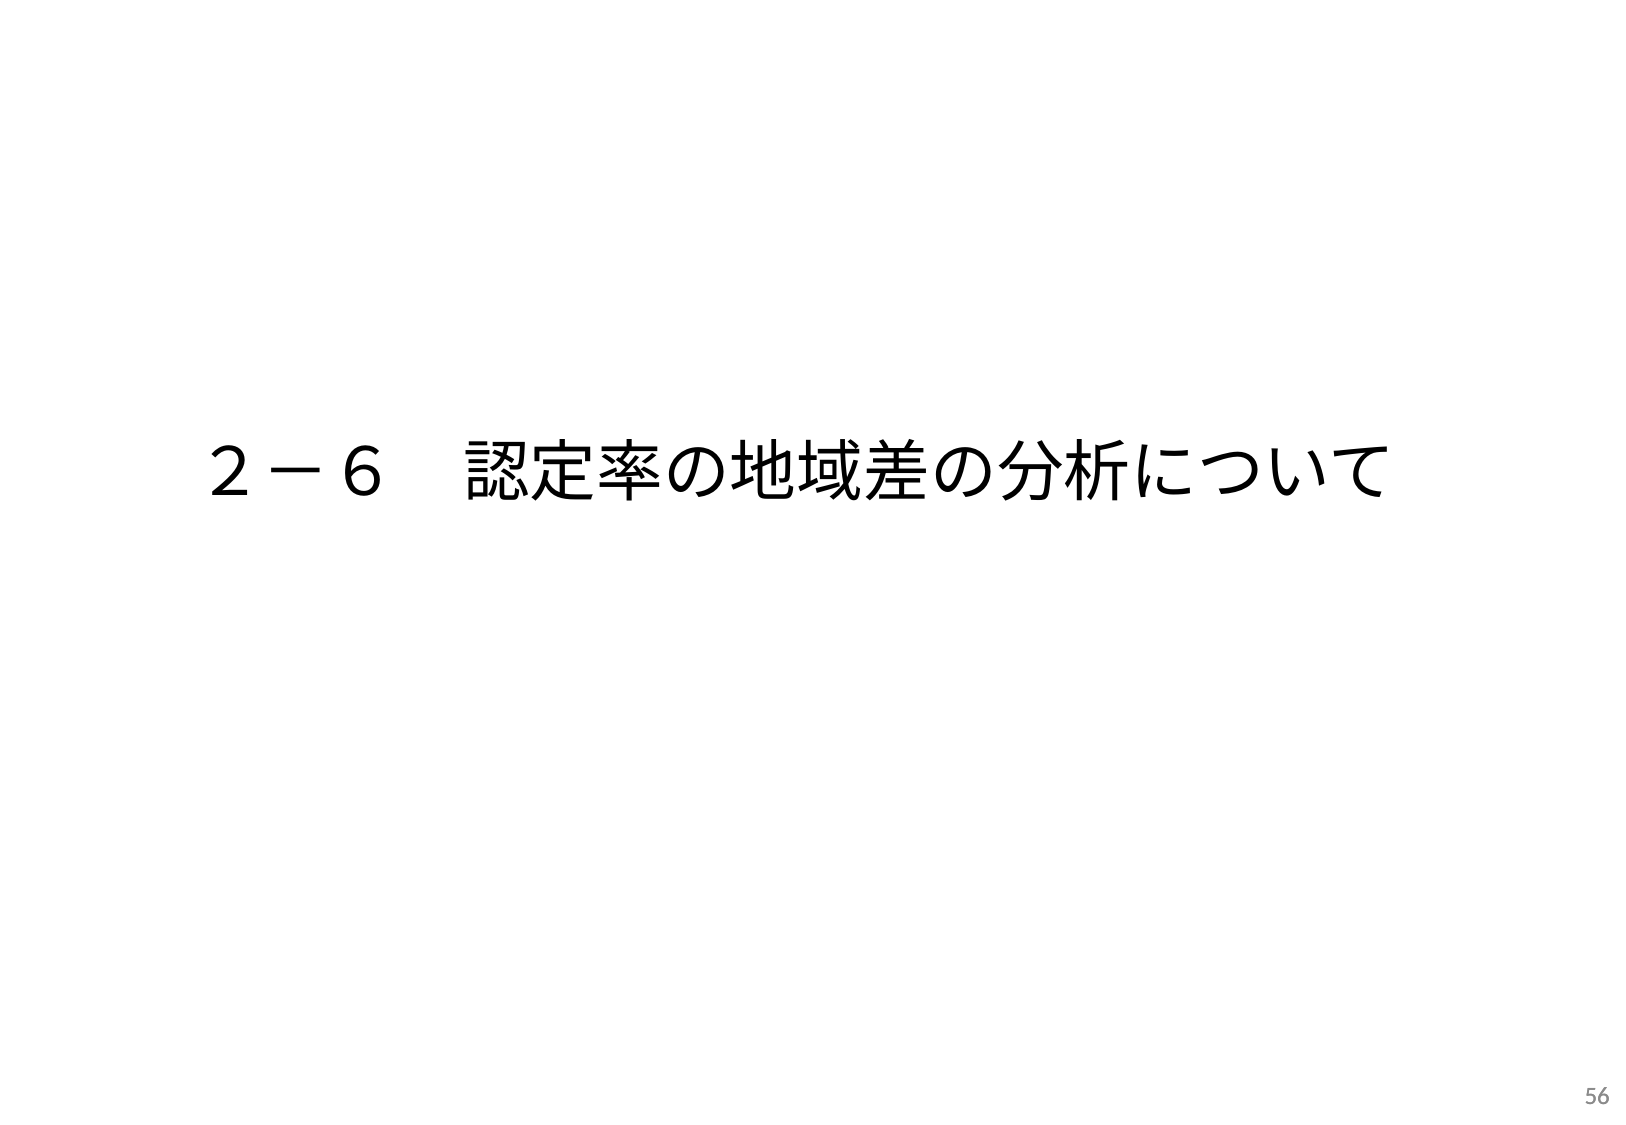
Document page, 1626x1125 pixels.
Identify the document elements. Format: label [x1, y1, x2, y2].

title [107, 367, 1418, 571]
text_box [1245, 1065, 1625, 1125]
